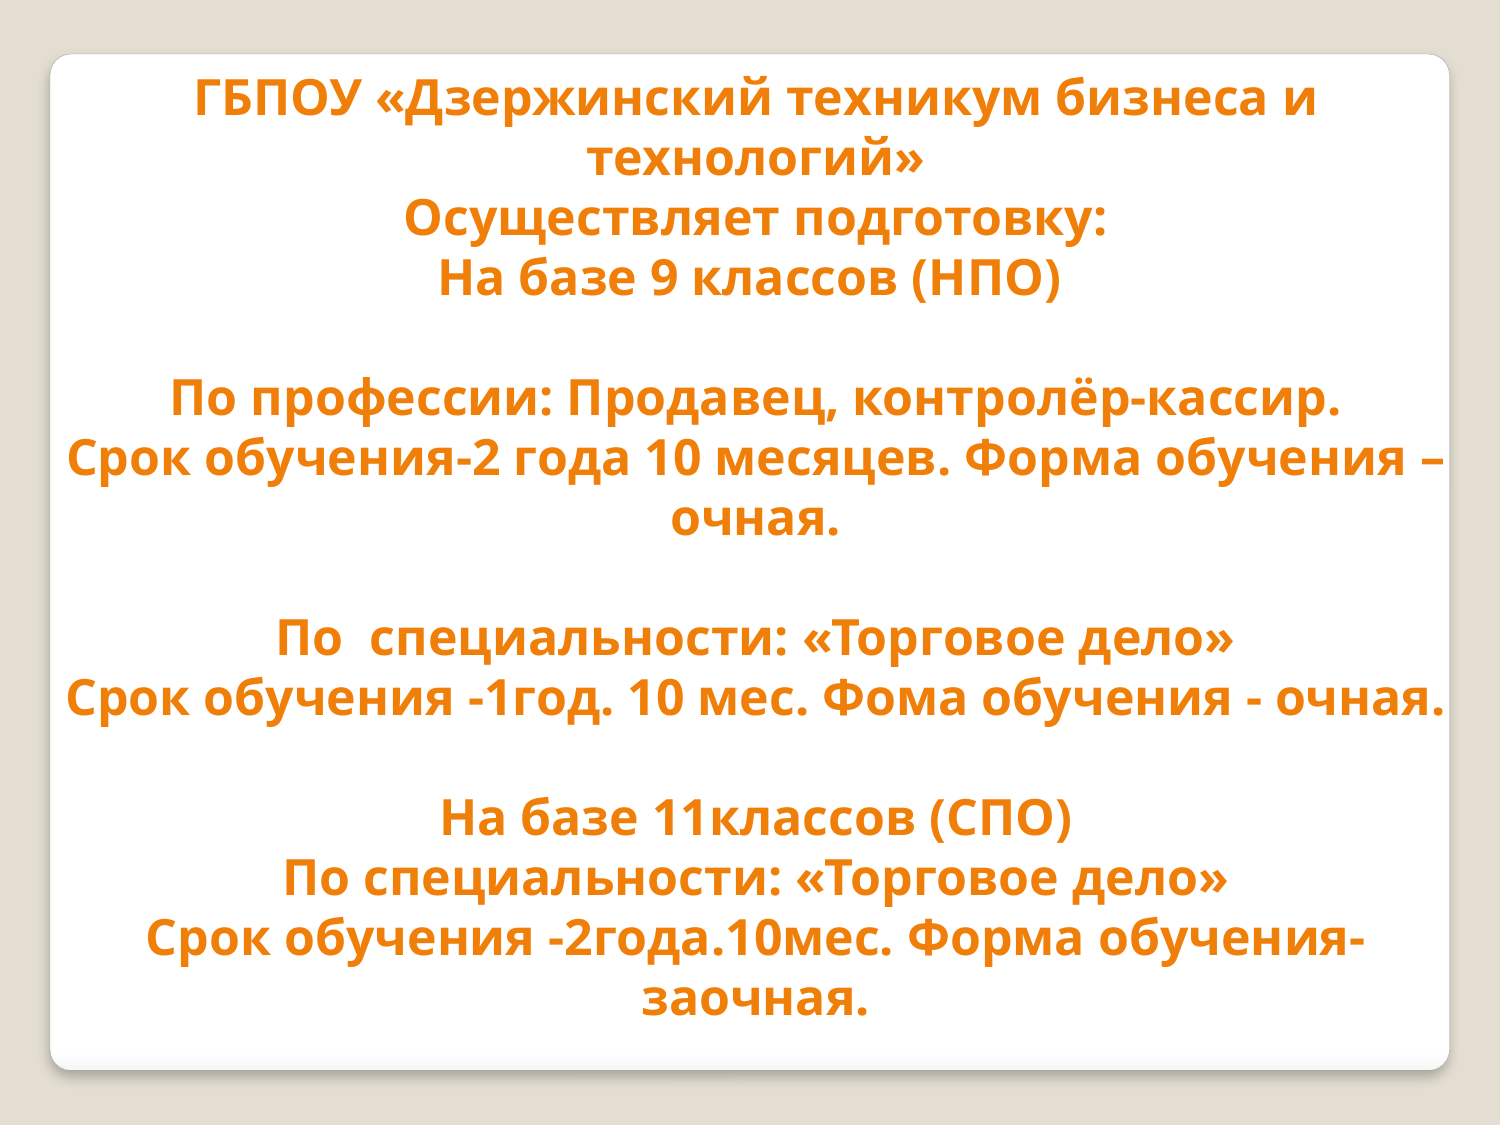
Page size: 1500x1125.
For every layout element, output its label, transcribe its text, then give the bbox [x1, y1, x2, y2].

text_box ГБПОУ «Дзержинский техникум бизнеса и технологий» Осуществляет подготовку: На базе 9 классов (НПО) По профессии: Продавец, контролёр-кассир. Срок обучения-2 года 10 месяцев. Форма обучения – очная. По специальности: «Торговое дело» Срок обучения -1год. 10 мес. Фома обучения - очная. На базе 11классов (СПО) По специальности: «Торговое дело» Срок обучения -2года.10мес. Форма обучения- заочная. [46, 58, 1465, 1125]
